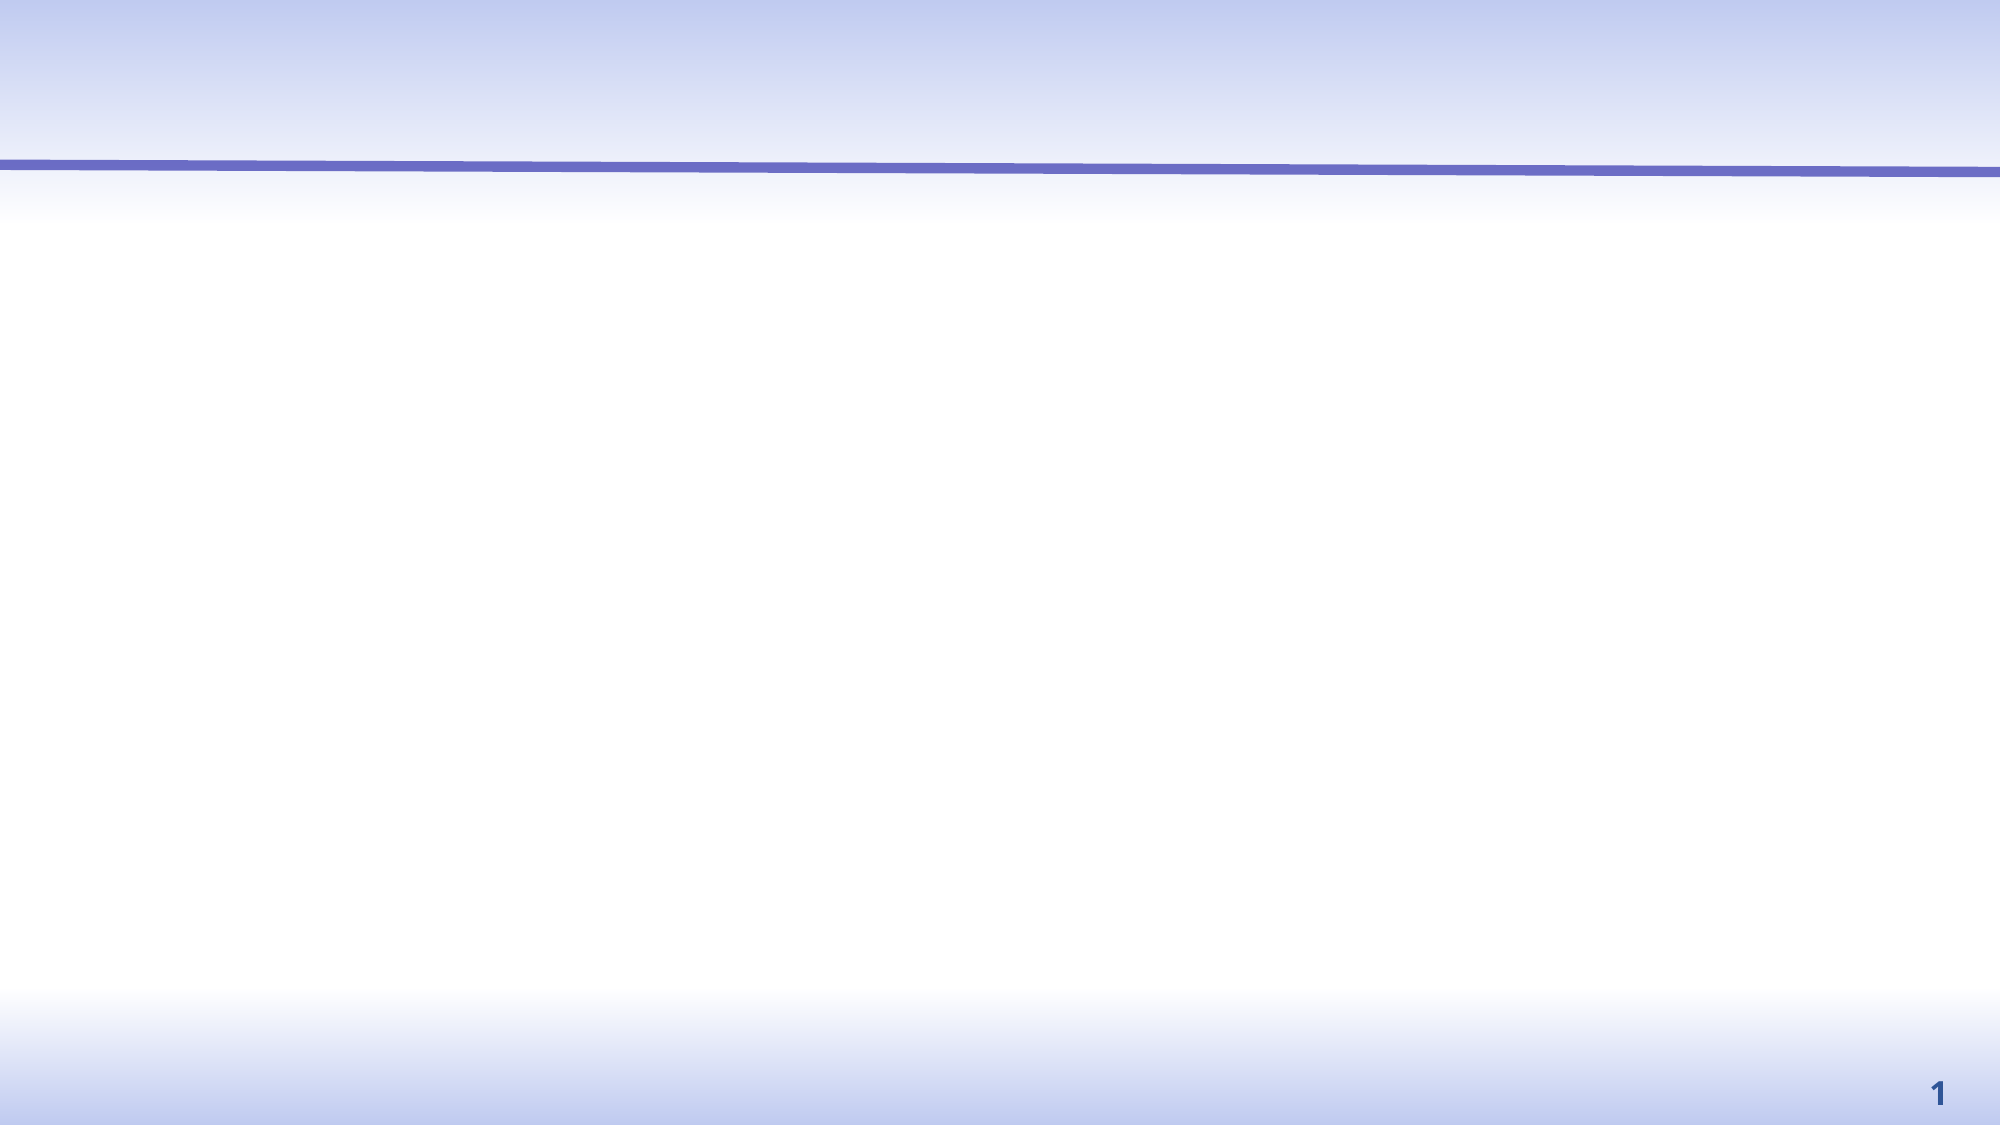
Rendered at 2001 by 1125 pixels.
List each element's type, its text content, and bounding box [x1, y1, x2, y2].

footer 1 [1884, 1062, 1994, 1123]
